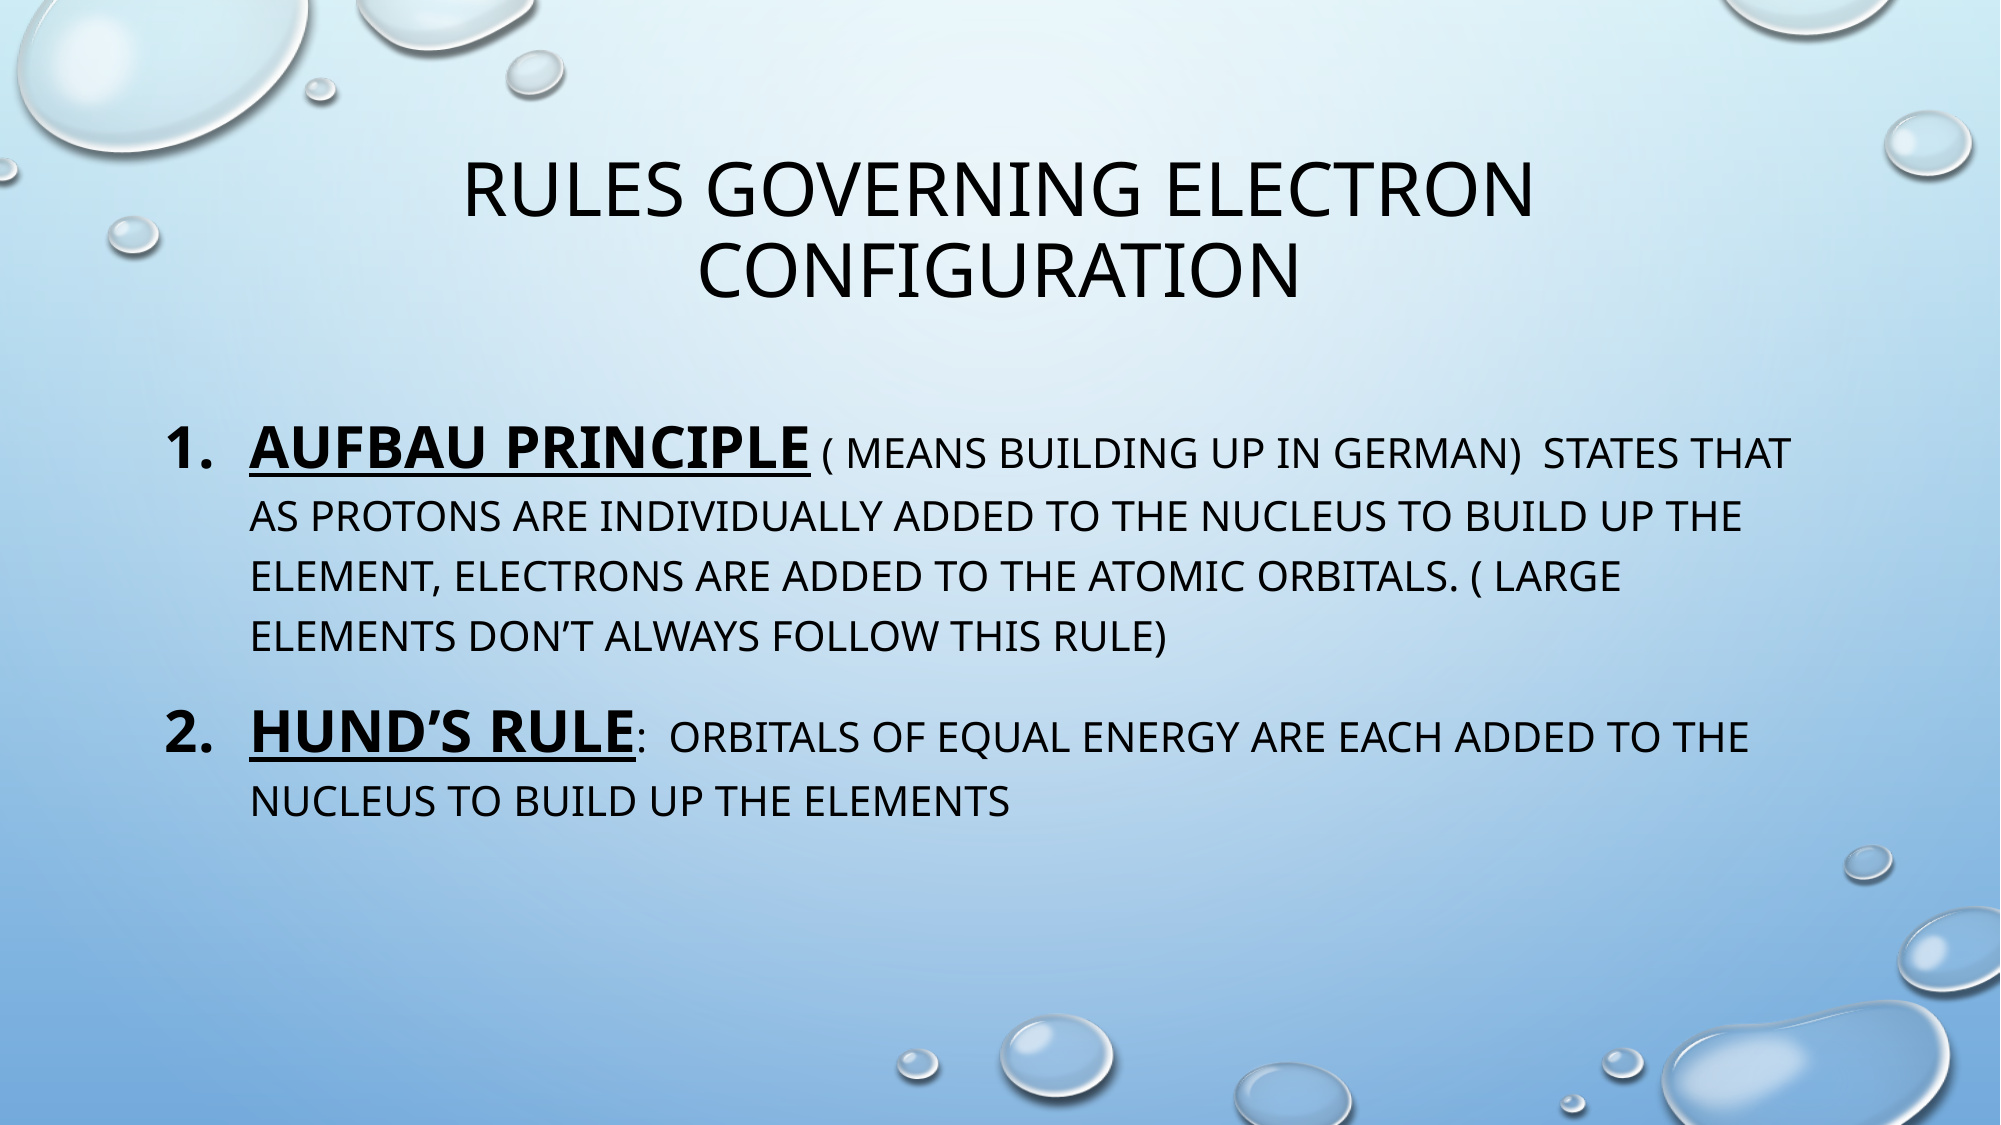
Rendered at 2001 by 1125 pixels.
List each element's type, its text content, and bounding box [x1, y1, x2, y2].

title Rules governing electron configuration [149, 101, 1851, 364]
list Aufbau principle ( means building up in german) States that as protons are individually added to the nucleus to build up the element, electrons are added to the atomic orbitals. ( large elements don’t always follow this rule) Hund’s rule: orbitals of equal energy are each added to the nucleus to build up the elements [149, 388, 1850, 950]
picture [0, 0, 2000, 1125]
